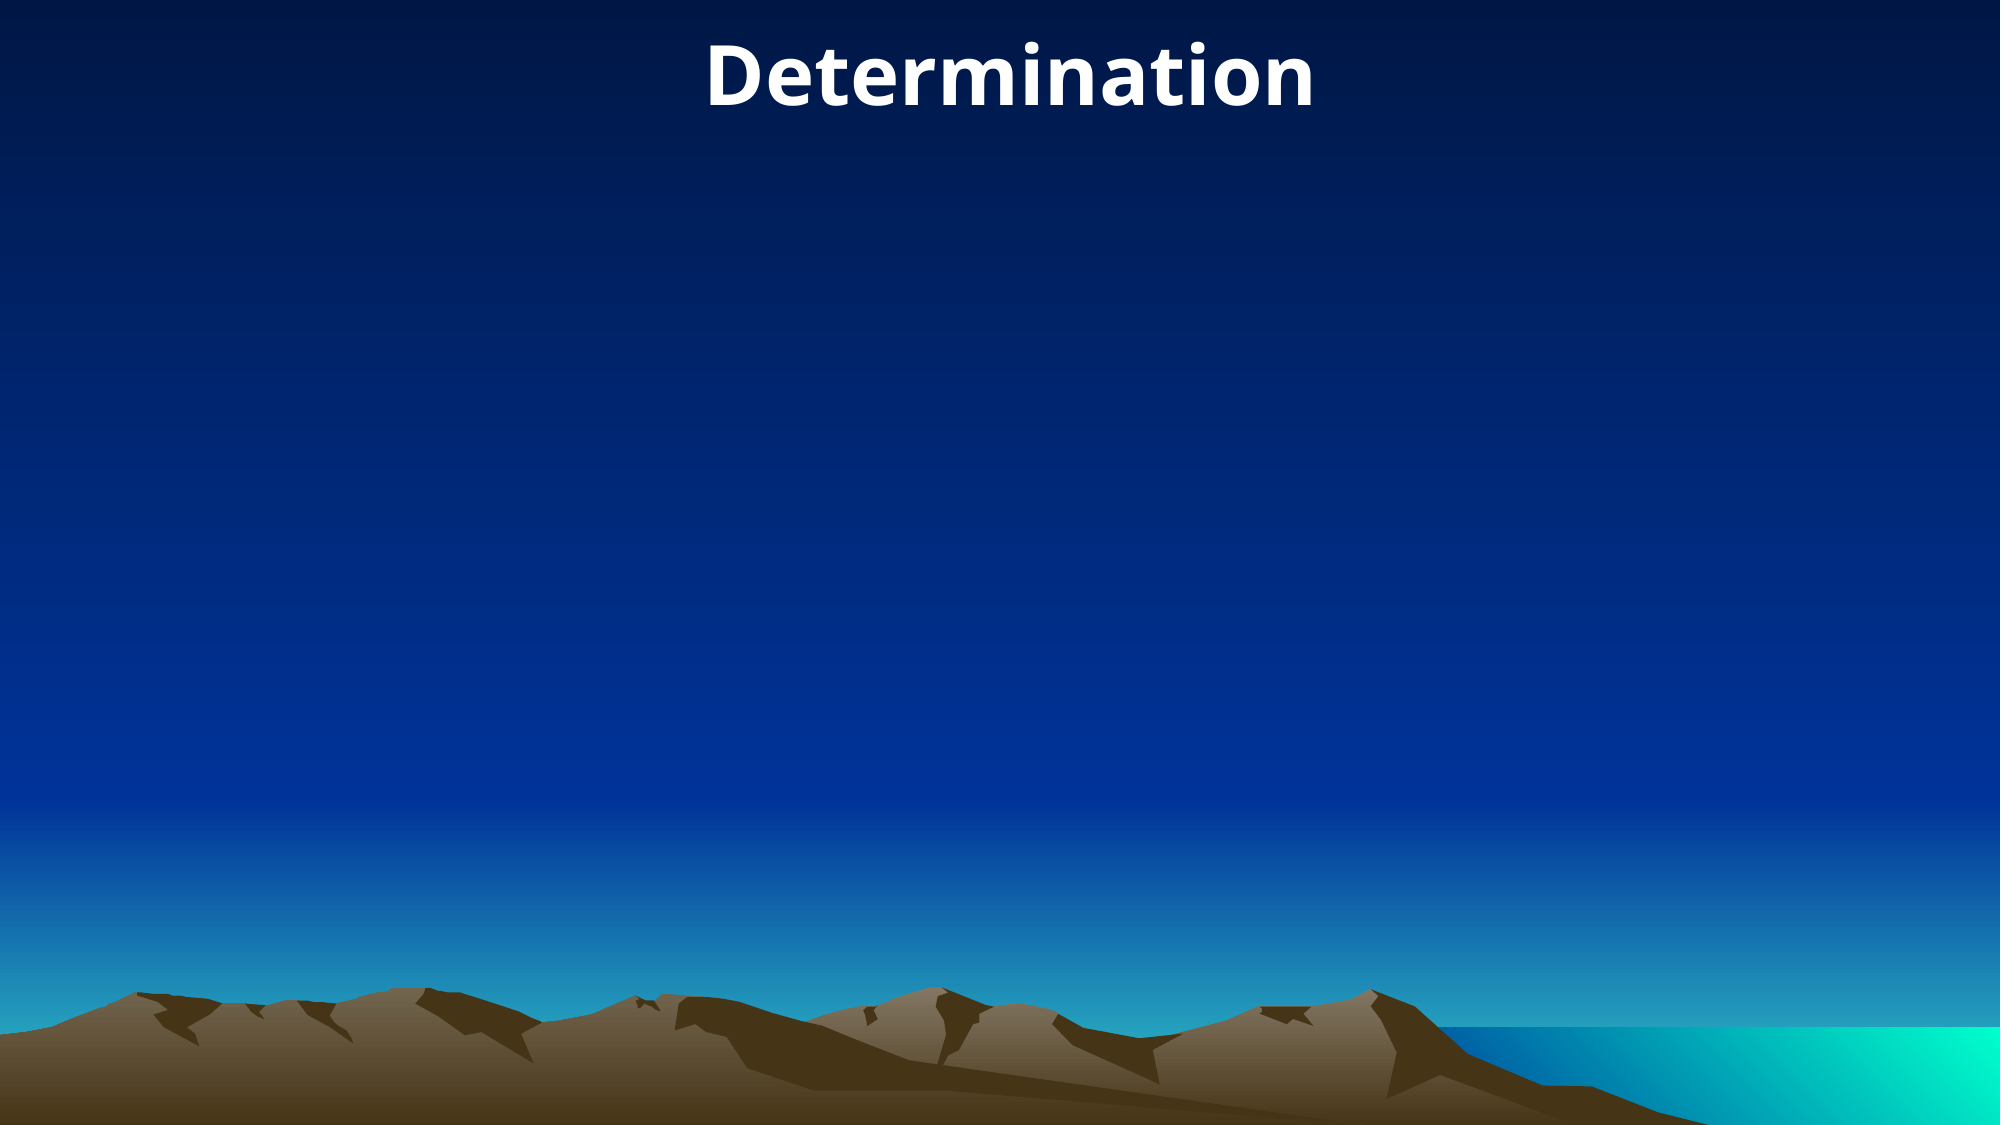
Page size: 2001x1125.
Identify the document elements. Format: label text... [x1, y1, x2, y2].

text_box Determination [0, 0, 2000, 825]
